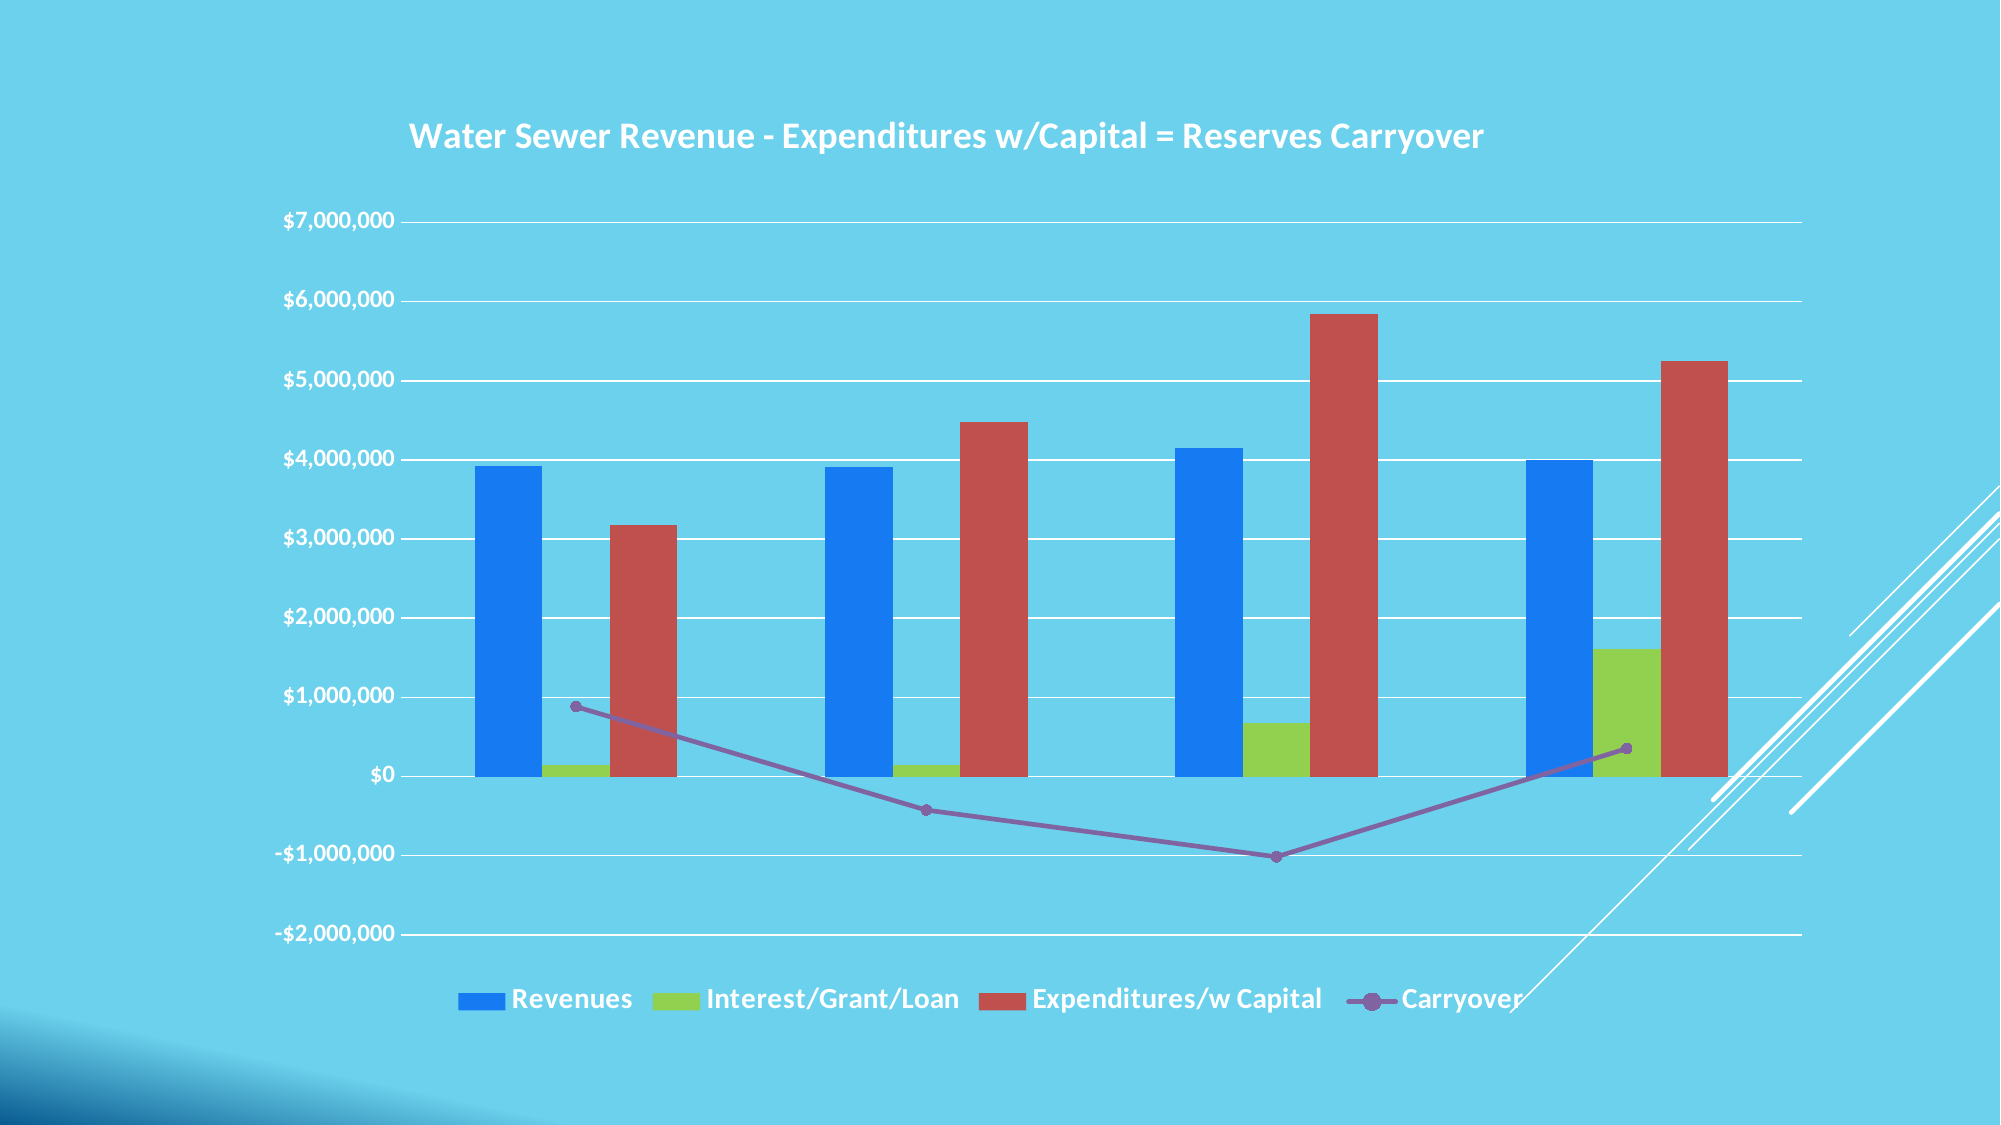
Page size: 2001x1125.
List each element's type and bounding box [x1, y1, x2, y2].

chart [179, 83, 1803, 1023]
